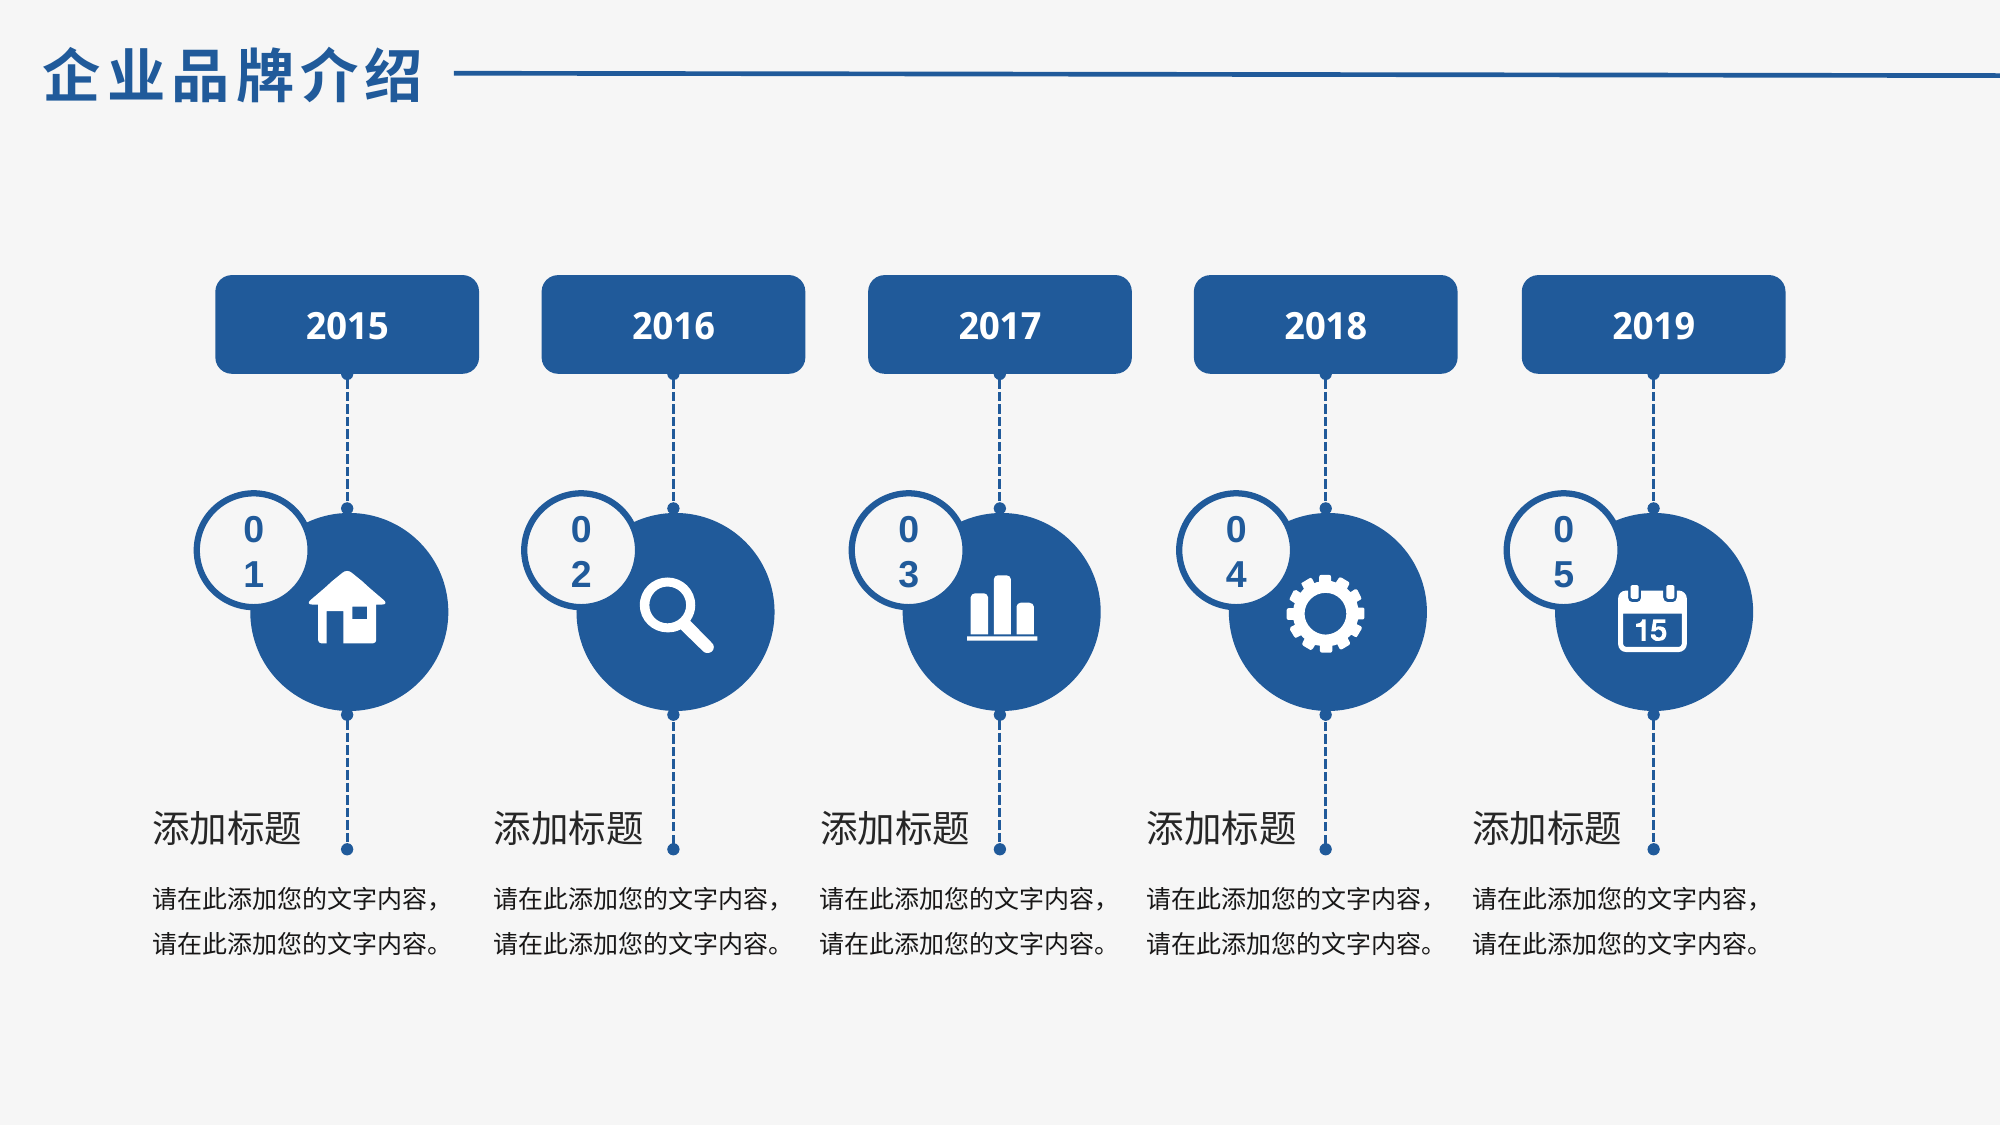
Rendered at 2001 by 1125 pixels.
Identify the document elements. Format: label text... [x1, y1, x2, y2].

text_box [639, 577, 714, 654]
text_box 添加标题 [479, 797, 659, 858]
text_box 请在此添加您的文字内容，请在此添加您的文字内容。 [1131, 860, 1443, 966]
text_box [308, 570, 386, 644]
text_box [1227, 512, 1428, 713]
text_box [901, 512, 1102, 713]
text_box 请在此添加您的文字内容，请在此添加您的文字内容。 [137, 860, 449, 966]
text_box 2016 [540, 273, 807, 375]
text_box 请在此添加您的文字内容，请在此添加您的文字内容。 [1457, 860, 1769, 966]
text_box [1618, 584, 1687, 653]
text_box [1286, 574, 1365, 653]
text_box 添加标题 [1131, 797, 1312, 858]
text_box [1554, 512, 1755, 713]
text_box 企业品牌介绍 [27, 31, 454, 117]
text_box [575, 512, 776, 713]
text_box 添加标题 [805, 797, 986, 858]
text_box 添加标题 [137, 797, 318, 858]
text_box 05 [1505, 492, 1622, 609]
text_box 添加标题 [1457, 797, 1638, 858]
text_box 2018 [1192, 273, 1459, 375]
text_box 04 [1178, 492, 1295, 609]
text_box 2017 [867, 273, 1133, 375]
text_box 03 [850, 492, 967, 609]
text_box 2019 [1520, 273, 1787, 375]
text_box 01 [195, 492, 312, 609]
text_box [967, 575, 1038, 641]
text_box 请在此添加您的文字内容，请在此添加您的文字内容。 [805, 860, 1116, 966]
text_box 02 [523, 492, 640, 609]
text_box [249, 512, 450, 713]
text_box 请在此添加您的文字内容，请在此添加您的文字内容。 [478, 860, 790, 966]
text_box 2015 [214, 273, 481, 375]
